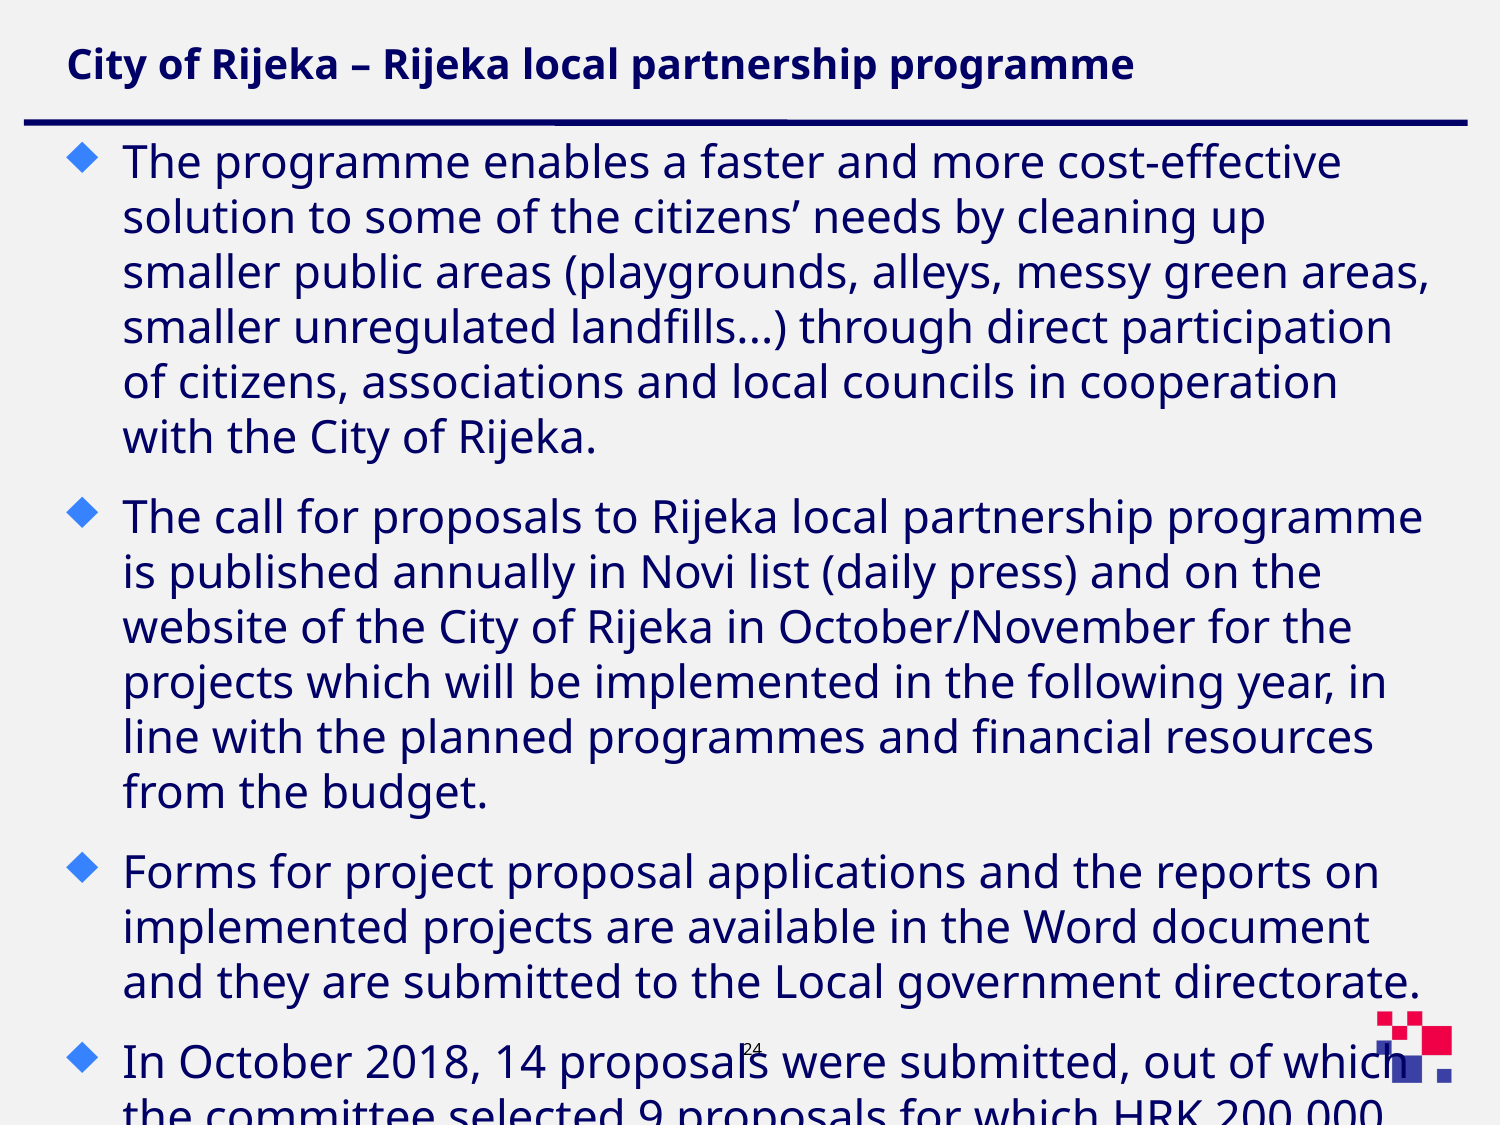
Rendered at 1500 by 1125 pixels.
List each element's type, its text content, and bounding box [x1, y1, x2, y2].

list The programme enables a faster and more cost-effective solution to some of the citizens’ needs by cleaning up smaller public areas (playgrounds, alleys, messy green areas, smaller unregulated landfills...) through direct participation of citizens, associations and local councils in cooperation with the City of Rijeka. The call for proposals to Rijeka local partnership programme is published annually in Novi list (daily press) and on the website of the City of Rijeka in October/November for the projects which will be implemented in the following year, in line with the planned programmes and financial resources from the budget. Forms for project proposal applications and the reports on implemented projects are available in the Word document and they are submitted to the Local government directorate. In October 2018, 14 proposals were submitted, out of which the committee selected 9 proposals for which HRK 200,000 from the budget was ensured (approx. USD 33,000). [51, 125, 1452, 1106]
picture [1375, 1011, 1453, 1083]
title City of Rijeka – Rijeka local partnership programme [51, 0, 1424, 125]
